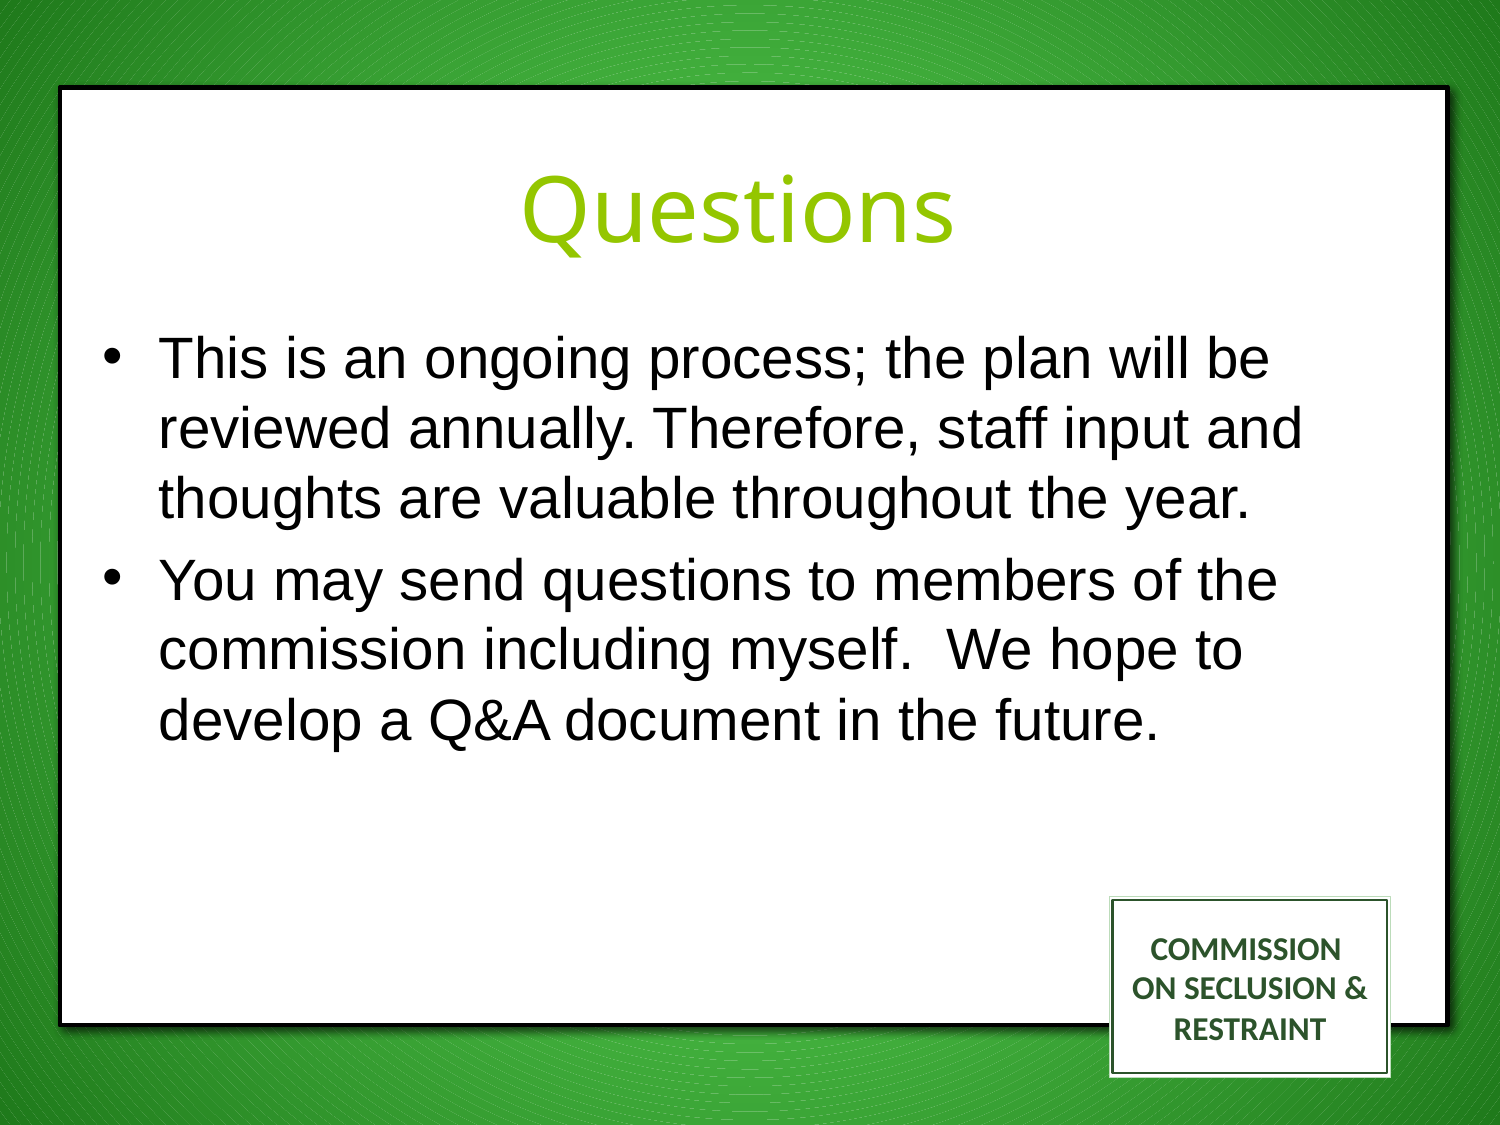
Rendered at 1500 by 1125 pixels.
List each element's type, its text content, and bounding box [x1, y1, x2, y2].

title Questions [75, 112, 1425, 300]
list This is an ongoing process; the plan will be reviewed annually. Therefore, staff input and thoughts are valuable throughout the year. You may send questions to members of the commission including myself. We hope to develop a Q&A document in the future. [87, 312, 1413, 989]
